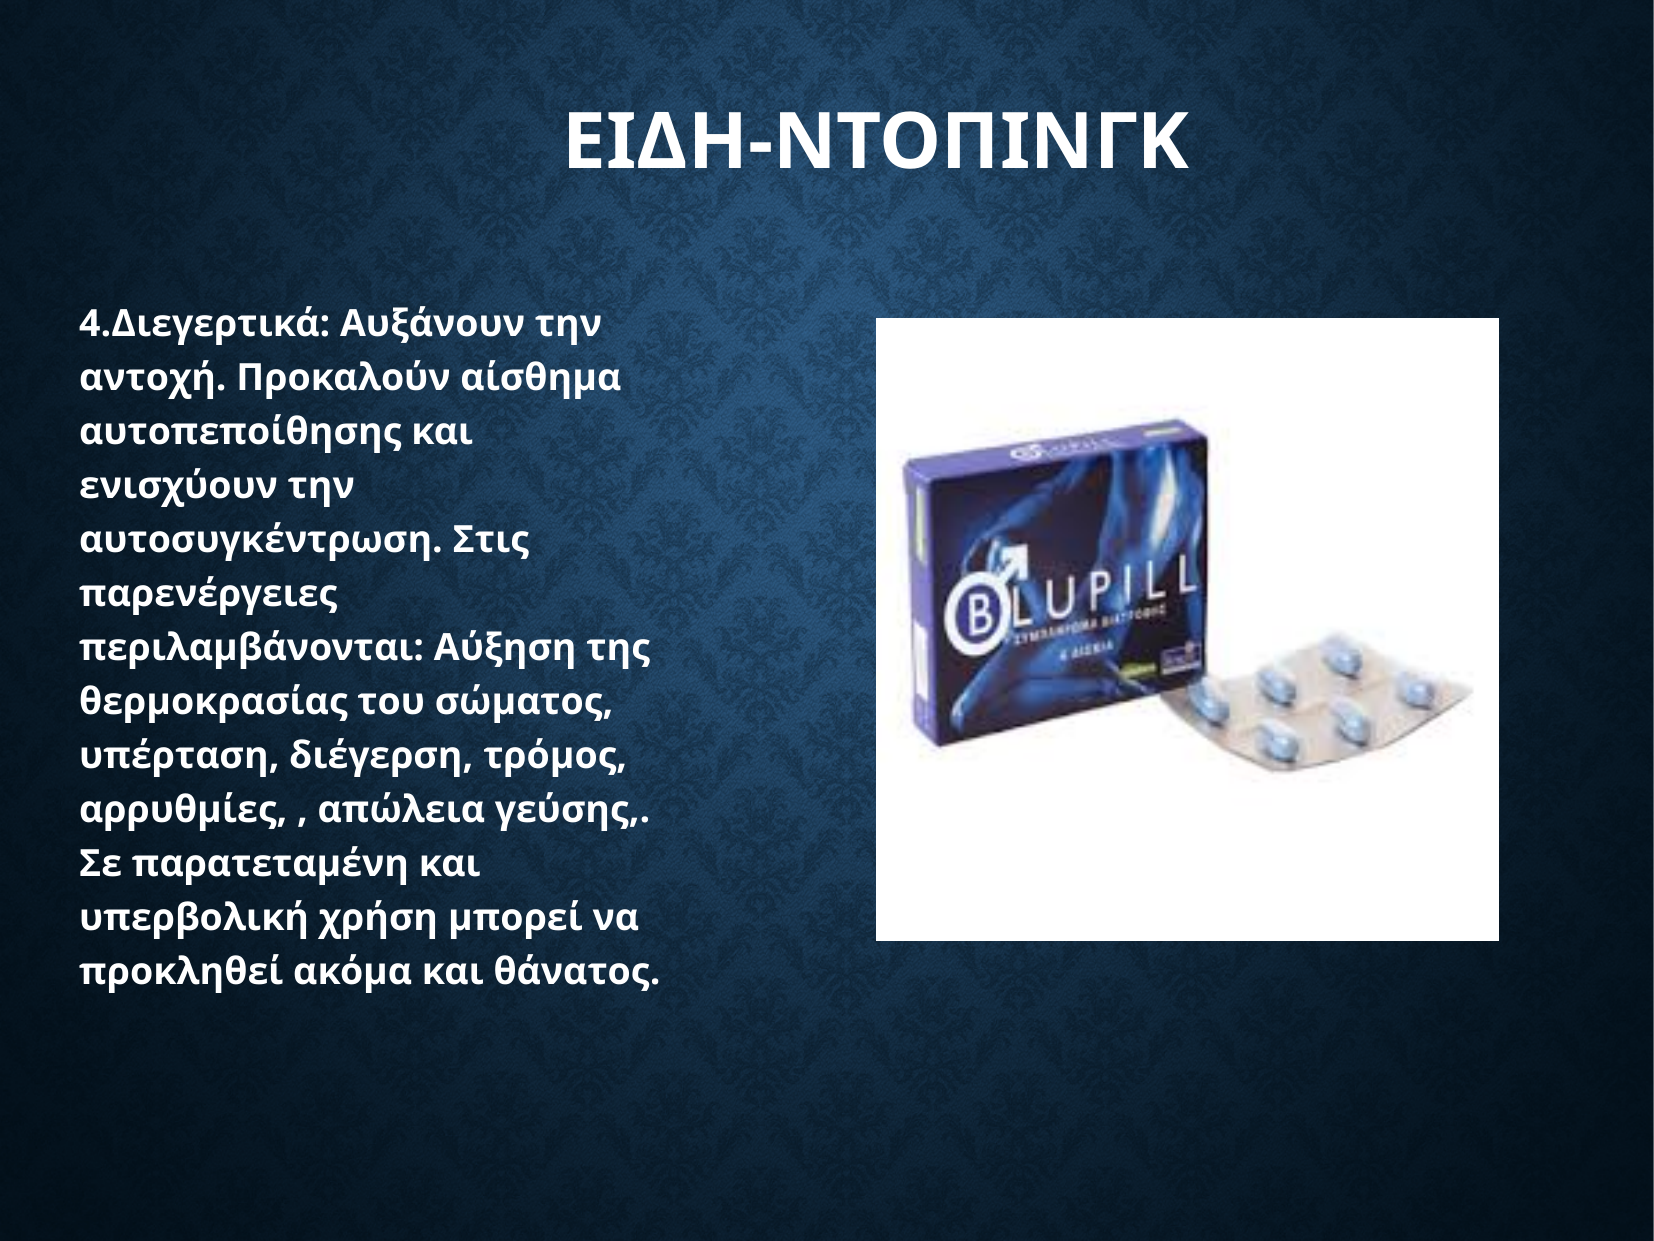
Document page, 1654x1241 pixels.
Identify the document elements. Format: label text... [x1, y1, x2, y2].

text_box 4.Διεγερτικά: Αυξάνουν την αντοχή. Προκαλούν αίσθημα αυτοπεποίθησης και ενισχύουν την αυτοσυγκέντρωση. Στις παρενέργειες περιλαμβάνονται: Αύξηση της θερμοκρασίας του σώματος, υπέρταση, διέγερση, τρόμος, αρρυθμίες, , απώλεια γεύσης,. Σε παρατεταμένη και υπερβολική χρήση μπορεί να προκληθεί ακόμα και θάνατος. [64, 282, 687, 1000]
picture [0, 0, 1654, 1241]
text_box ΕΙΔΗ-ΝΤΟΠΙΝΓΚ [371, 40, 1382, 248]
